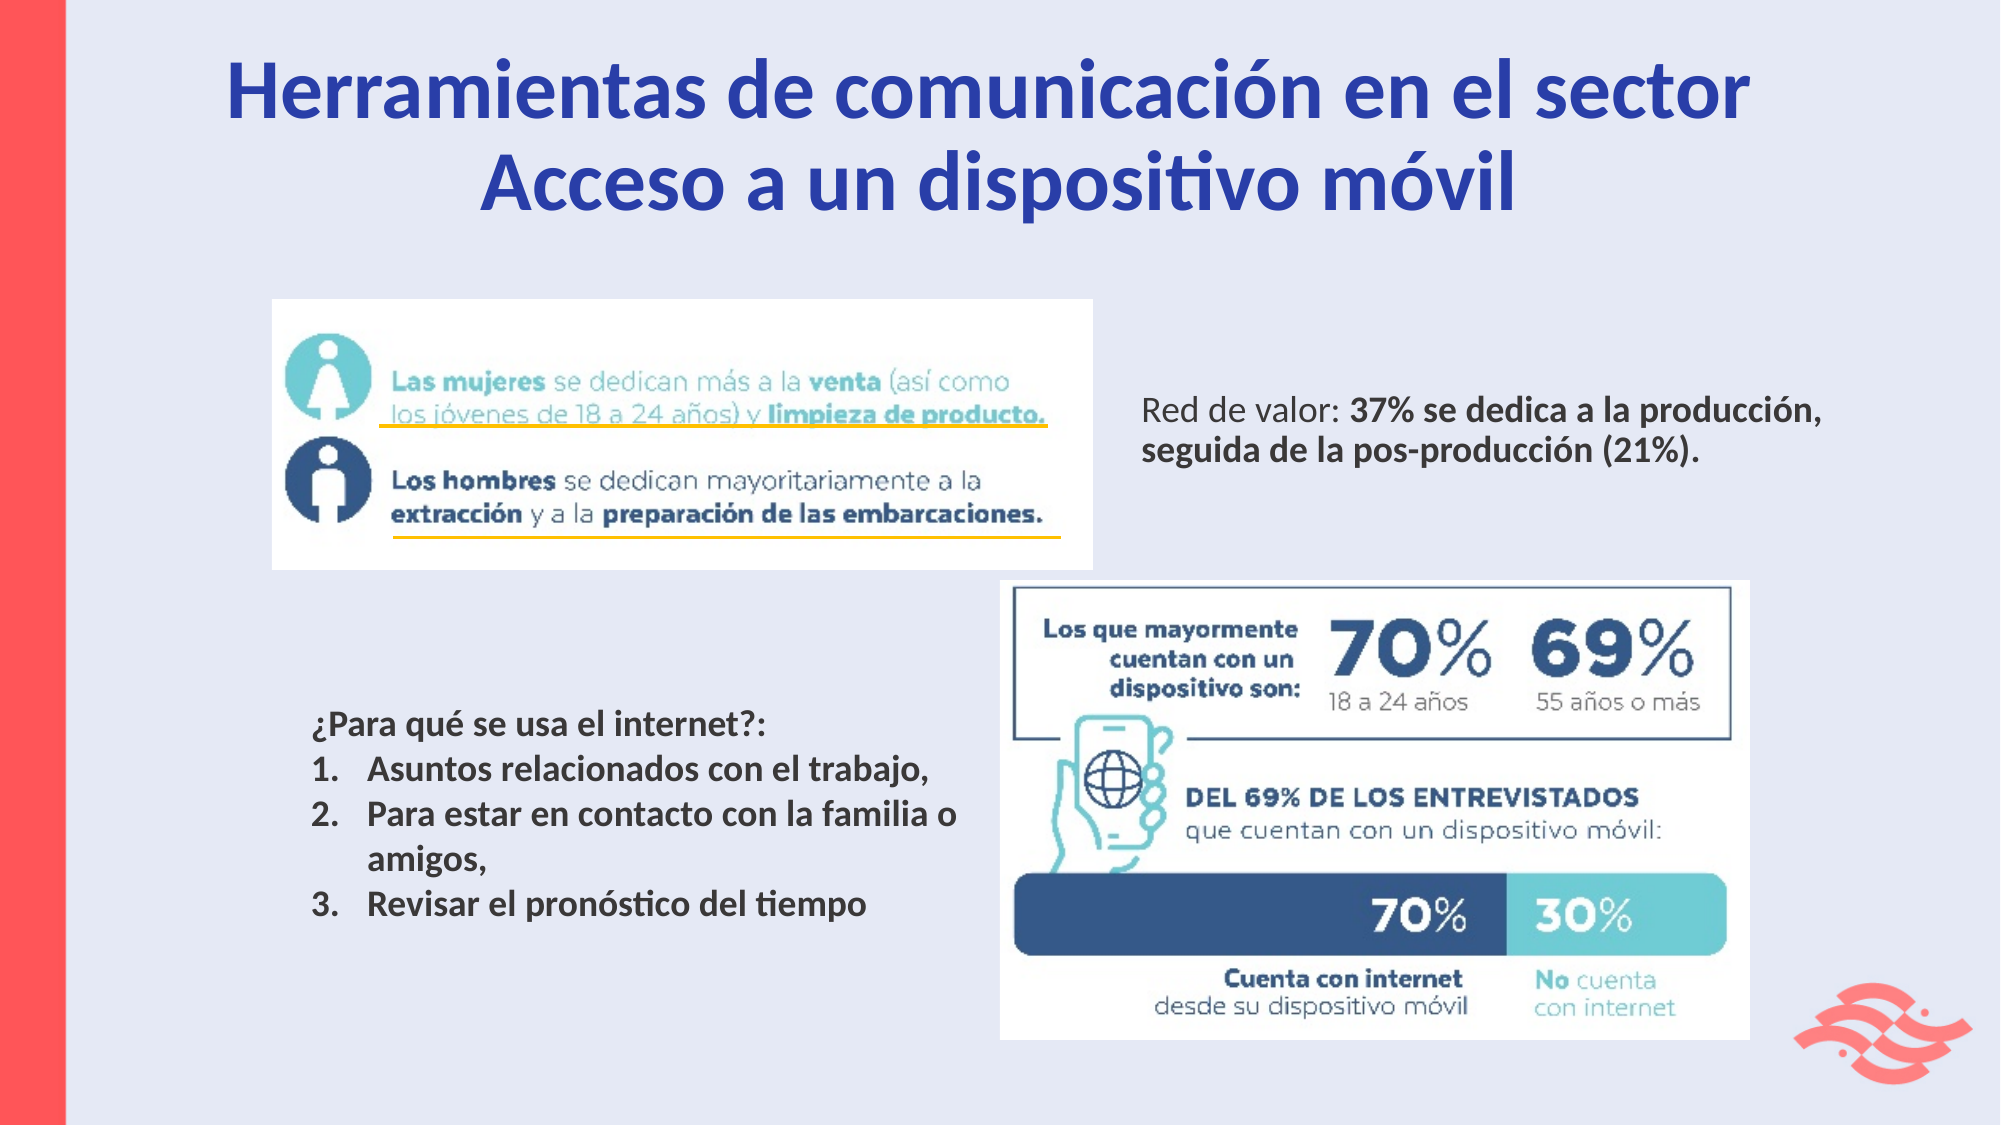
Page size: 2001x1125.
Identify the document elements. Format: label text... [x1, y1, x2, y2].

text_box Red de valor: 37% se dedica a la producción, seguida de la pos-producción (21%). [1126, 382, 1917, 479]
text_box ¿Para qué se usa el internet?: Asuntos relacionados con el trabajo, Para estar en contacto con la familia o amigos, Revisar el pronóstico del tiempo [295, 691, 999, 931]
text_box Herramientas de comunicación en el sector Acceso a un dispositivo móvil [211, 37, 1789, 339]
picture [0, 0, 2001, 1125]
